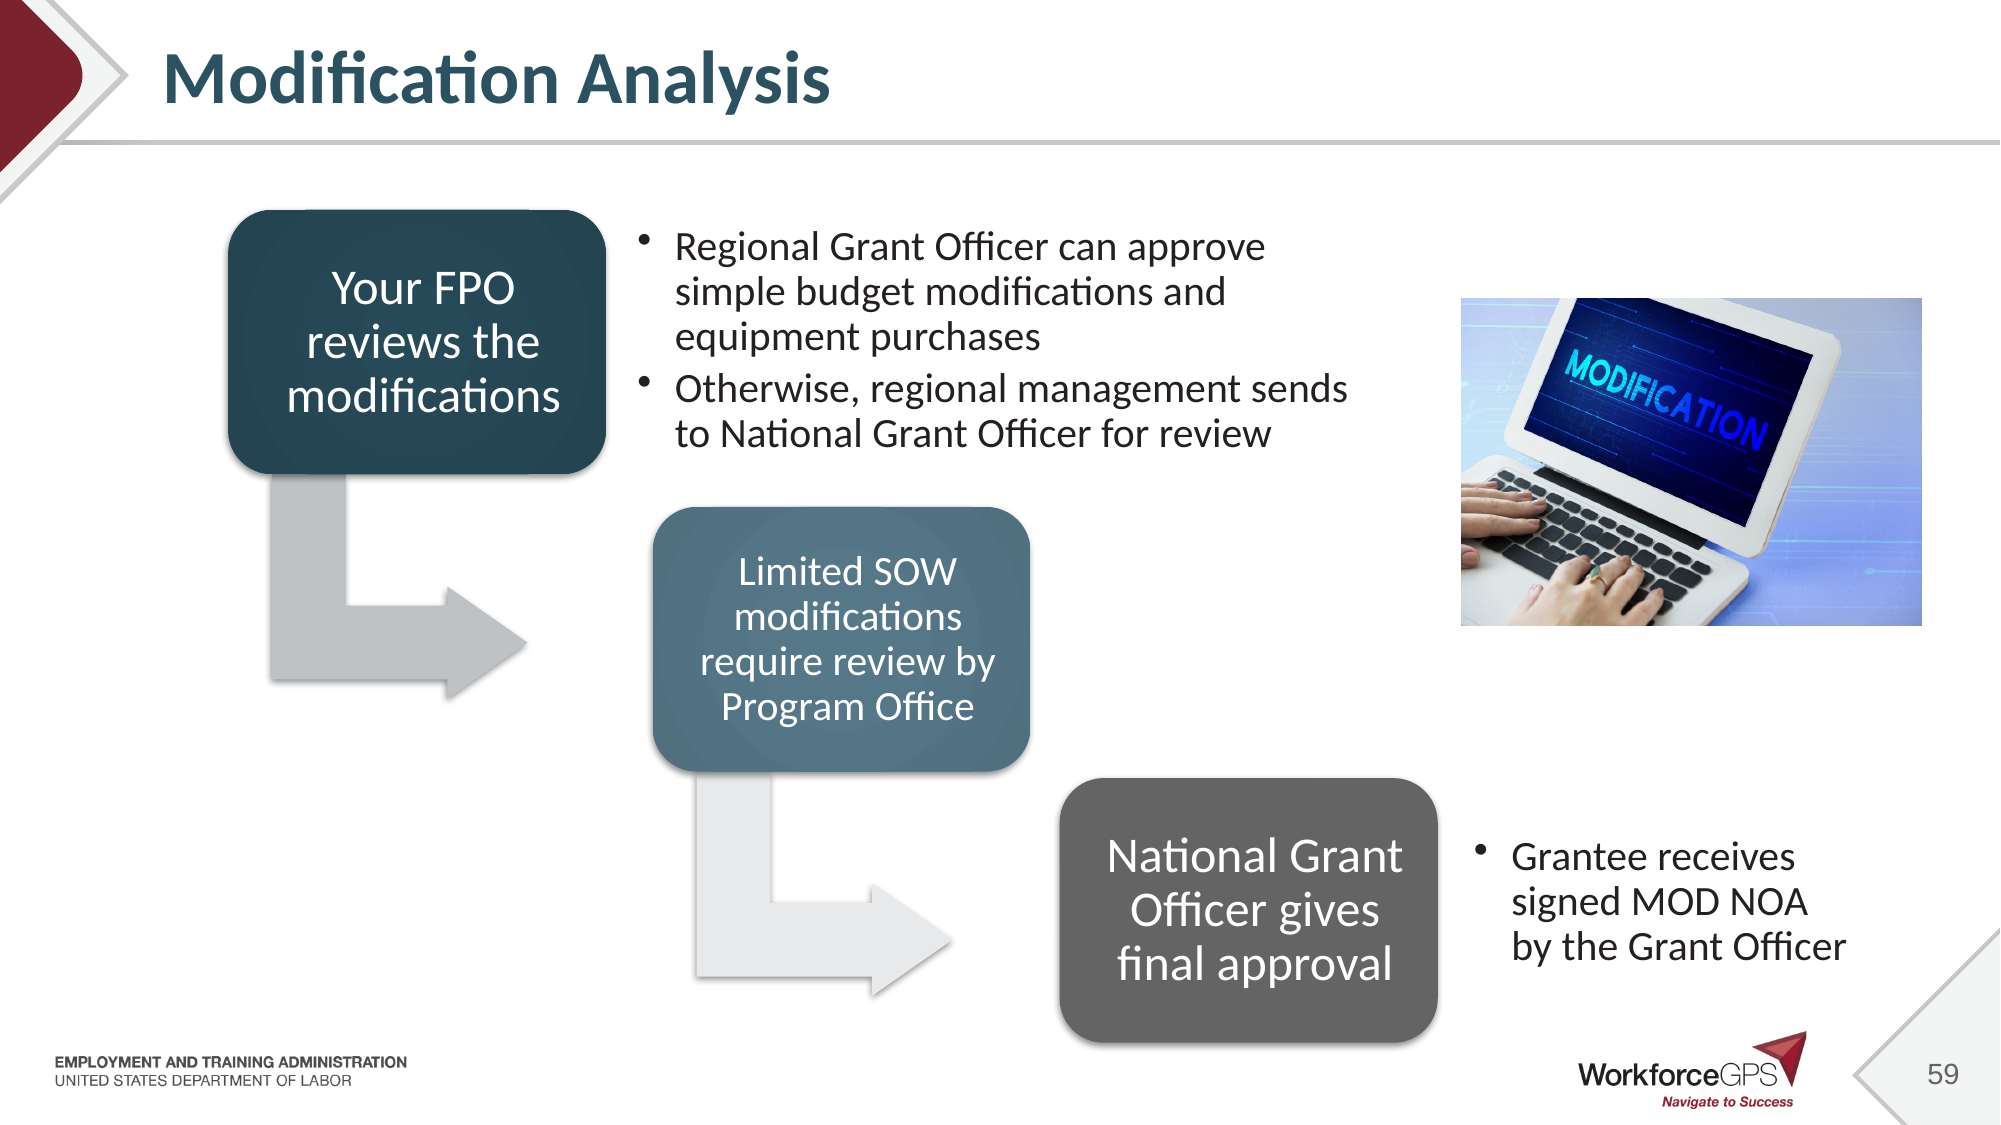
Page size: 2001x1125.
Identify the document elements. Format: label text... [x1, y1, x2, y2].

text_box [67, 156, 1955, 1073]
slide_number 59 [1867, 1042, 1975, 1103]
title Modification Analysis [132, 31, 1438, 152]
picture [1461, 297, 1922, 626]
title Any Questions? [47, 1049, 420, 1095]
